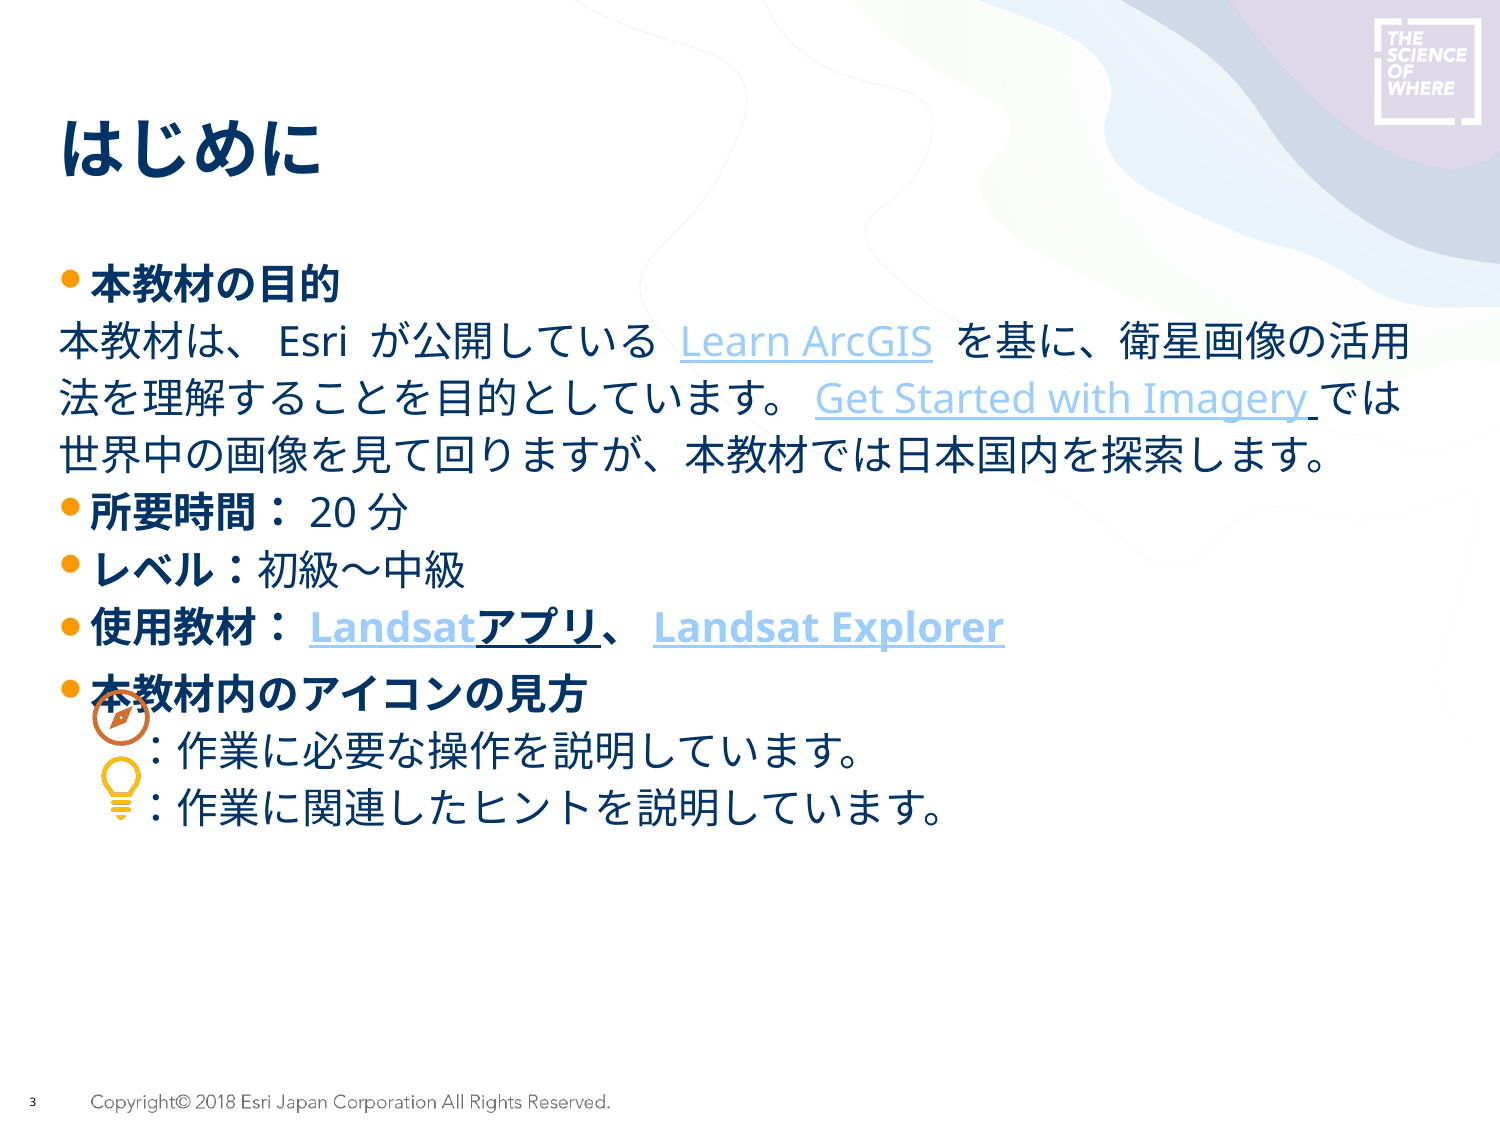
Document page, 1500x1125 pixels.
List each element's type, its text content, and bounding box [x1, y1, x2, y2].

title はじめに [46, 46, 1454, 246]
list 本教材の目的 本教材は、Esri が公開している Learn ArcGIS を基に、衛星画像の活用法を理解することを目的としています。Get Started with Imagery では世界中の画像を見て回りますが、本教材では日本国内を探索します。 所要時間：20分 レベル：初級～中級 使用教材：Landsatアプリ、Landsat Explorer 本教材内のアイコンの見方 ：作業に必要な操作を説明しています。 ：作業に関連したヒントを説明しています。 [46, 246, 1454, 1048]
slide_number 3 [17, 1088, 166, 1118]
picture [0, 0, 1500, 1125]
